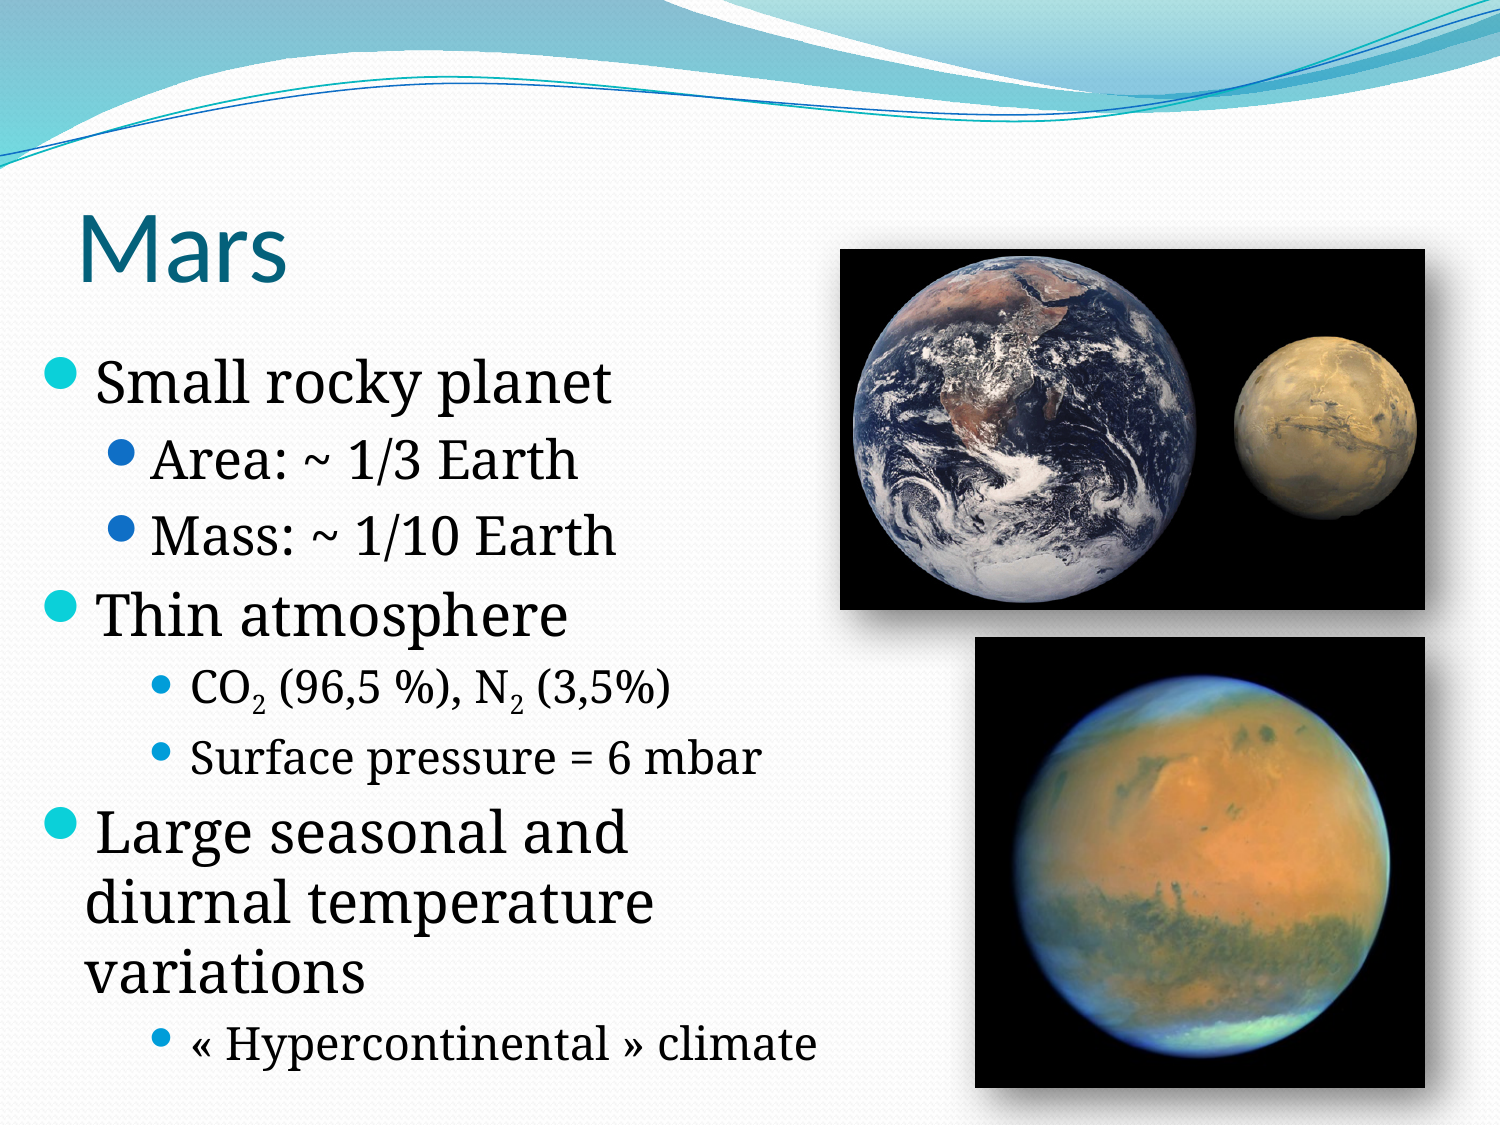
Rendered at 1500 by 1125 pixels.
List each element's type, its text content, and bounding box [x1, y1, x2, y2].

title Mars [75, 115, 1425, 303]
list Small rocky planet Area: ~ 1/3 Earth Mass: ~ 1/10 Earth Thin atmosphere CO2 (96,5 %), N2 (3,5%) Surface pressure = 6 mbar Large seasonal and diurnal temperature variations « Hypercontinental » climate [24, 337, 838, 1063]
picture [974, 637, 1426, 1088]
picture [840, 249, 1426, 610]
